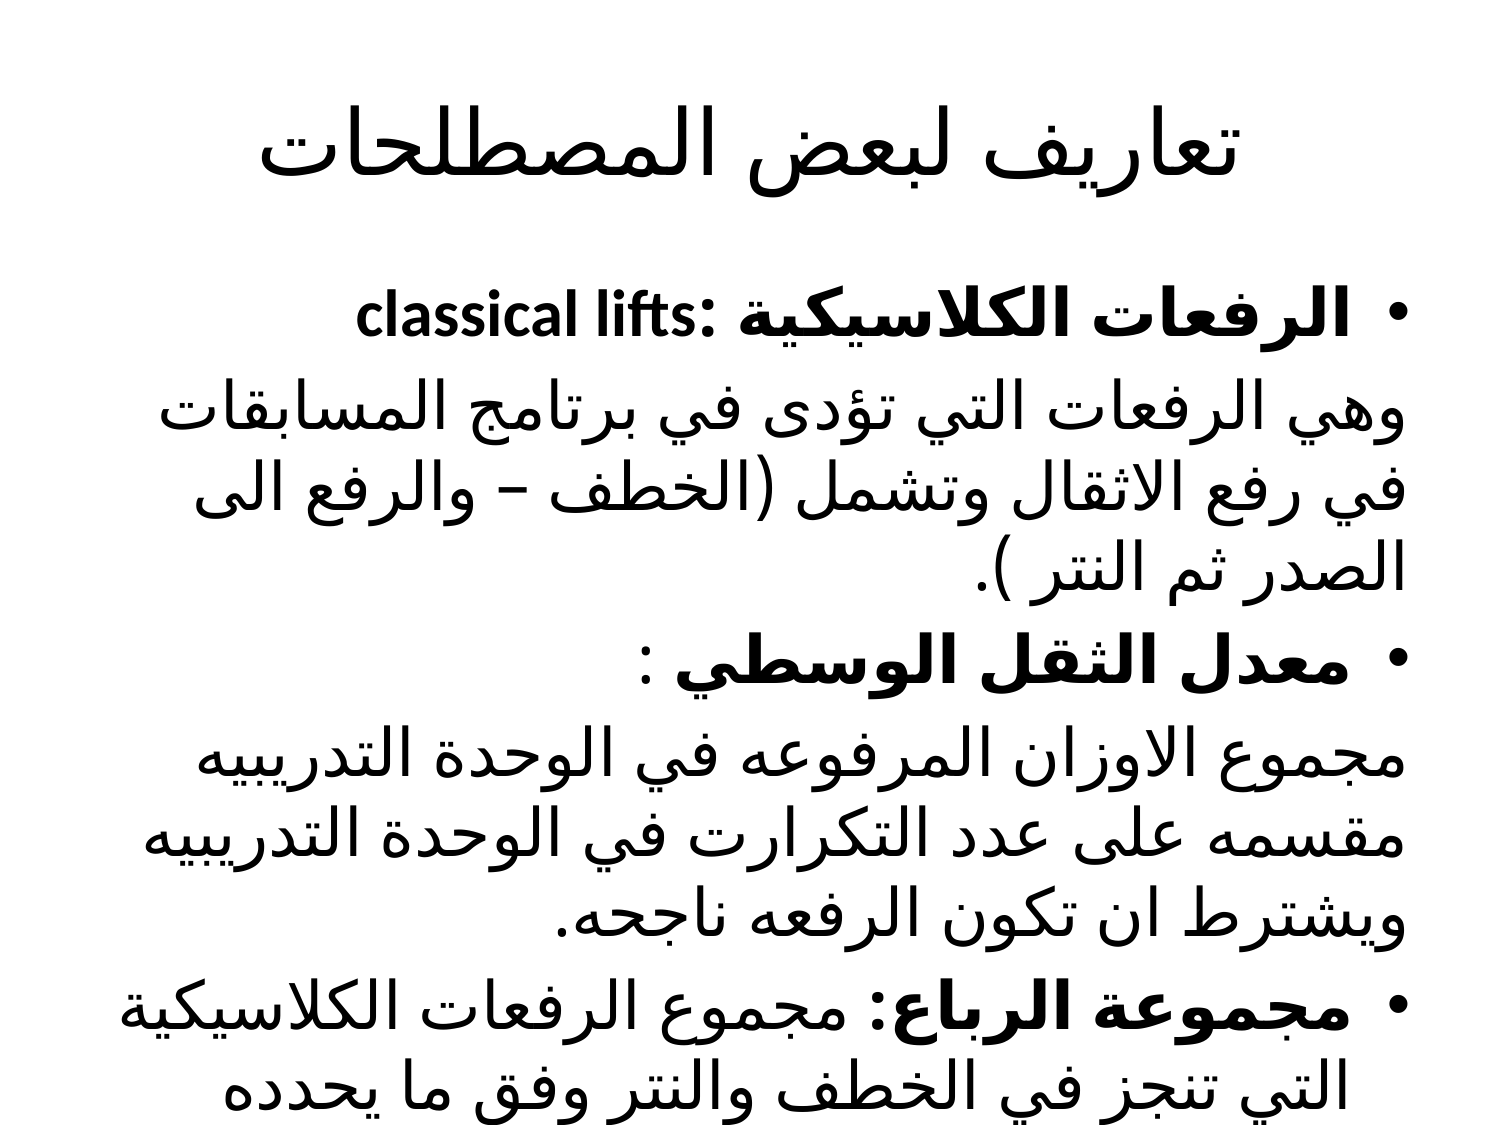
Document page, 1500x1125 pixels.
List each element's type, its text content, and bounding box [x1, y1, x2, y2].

list الرفعات الكلاسيكية :classical lifts وهي الرفعات التي تؤدى في برتامج المسابقات في رفع الاثقال وتشمل (الخطف – والرفع الى الصدر ثم النتر ). معدل الثقل الوسطي : مجموع الاوزان المرفوعه في الوحدة التدريبيه مقسمه على عدد التكرارت في الوحدة التدريبيه ويشترط ان تكون الرفعه ناجحه. مجموعة الرباع: مجموع الرفعات الكلاسيكية التي تنجز في الخطف والنتر وفق ما يحدده القانون. [75, 262, 1425, 1005]
title تعاريف لبعض المصطلحات [75, 45, 1425, 233]
